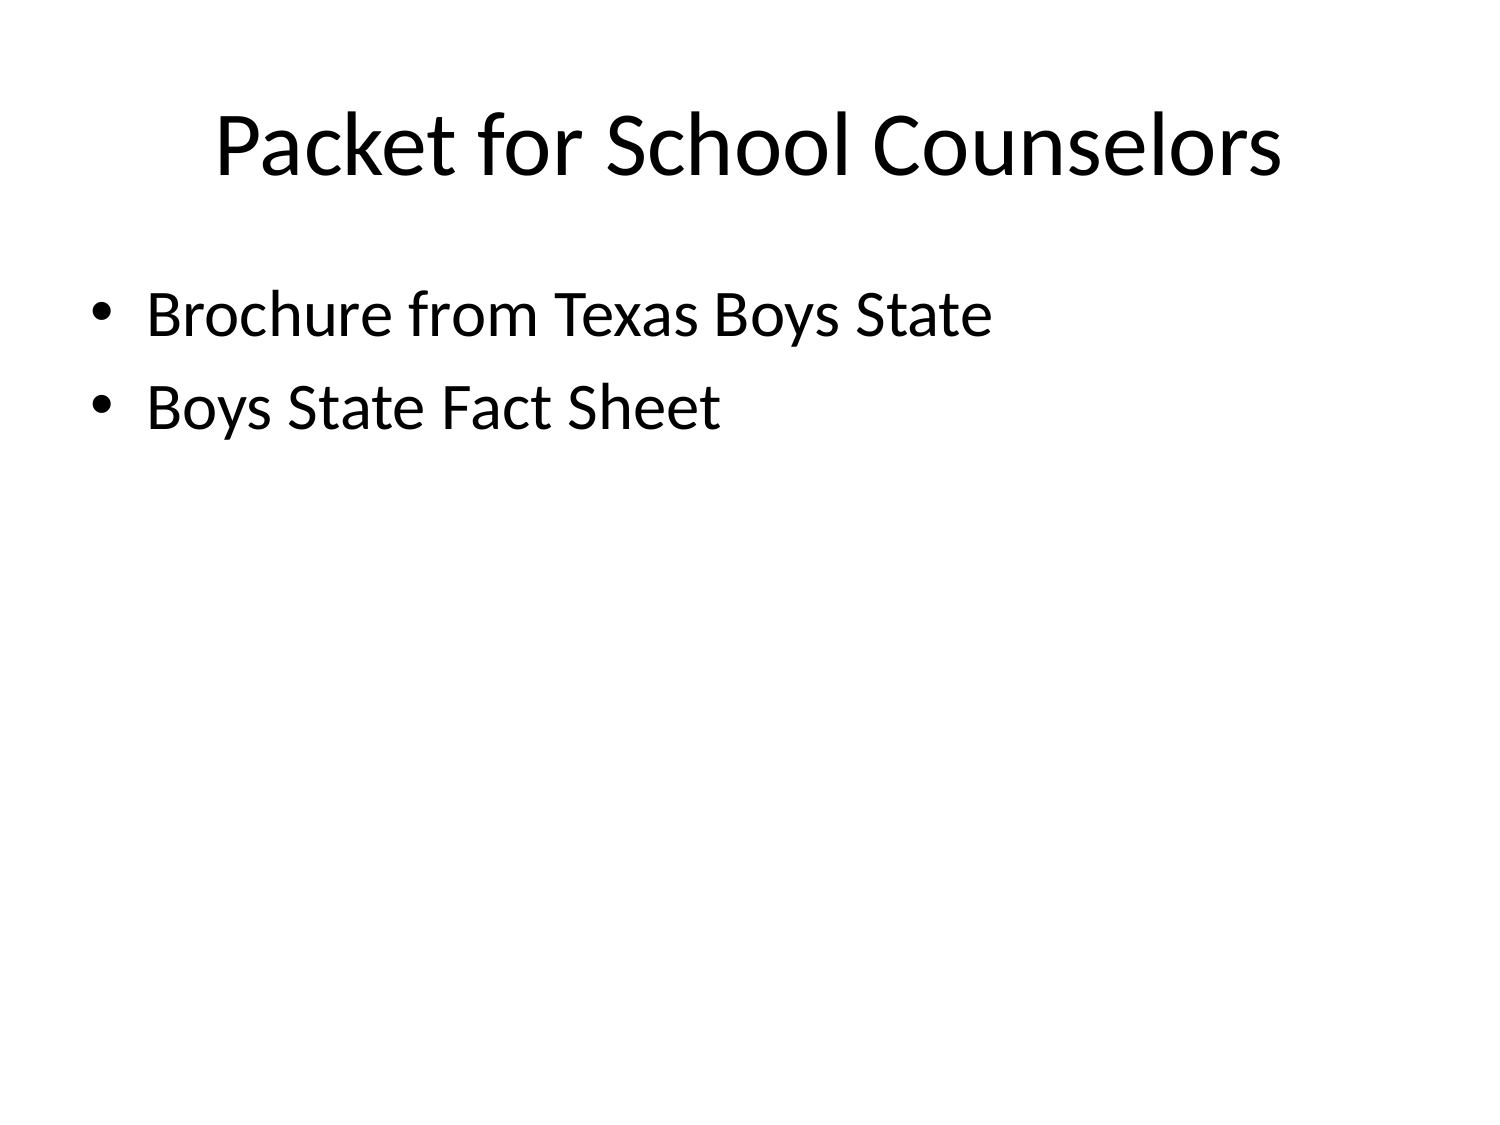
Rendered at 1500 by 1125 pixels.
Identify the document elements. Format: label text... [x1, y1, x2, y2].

title Packet for School Counselors [75, 45, 1425, 233]
list Brochure from Texas Boys State Boys State Fact Sheet [75, 262, 1425, 1005]
